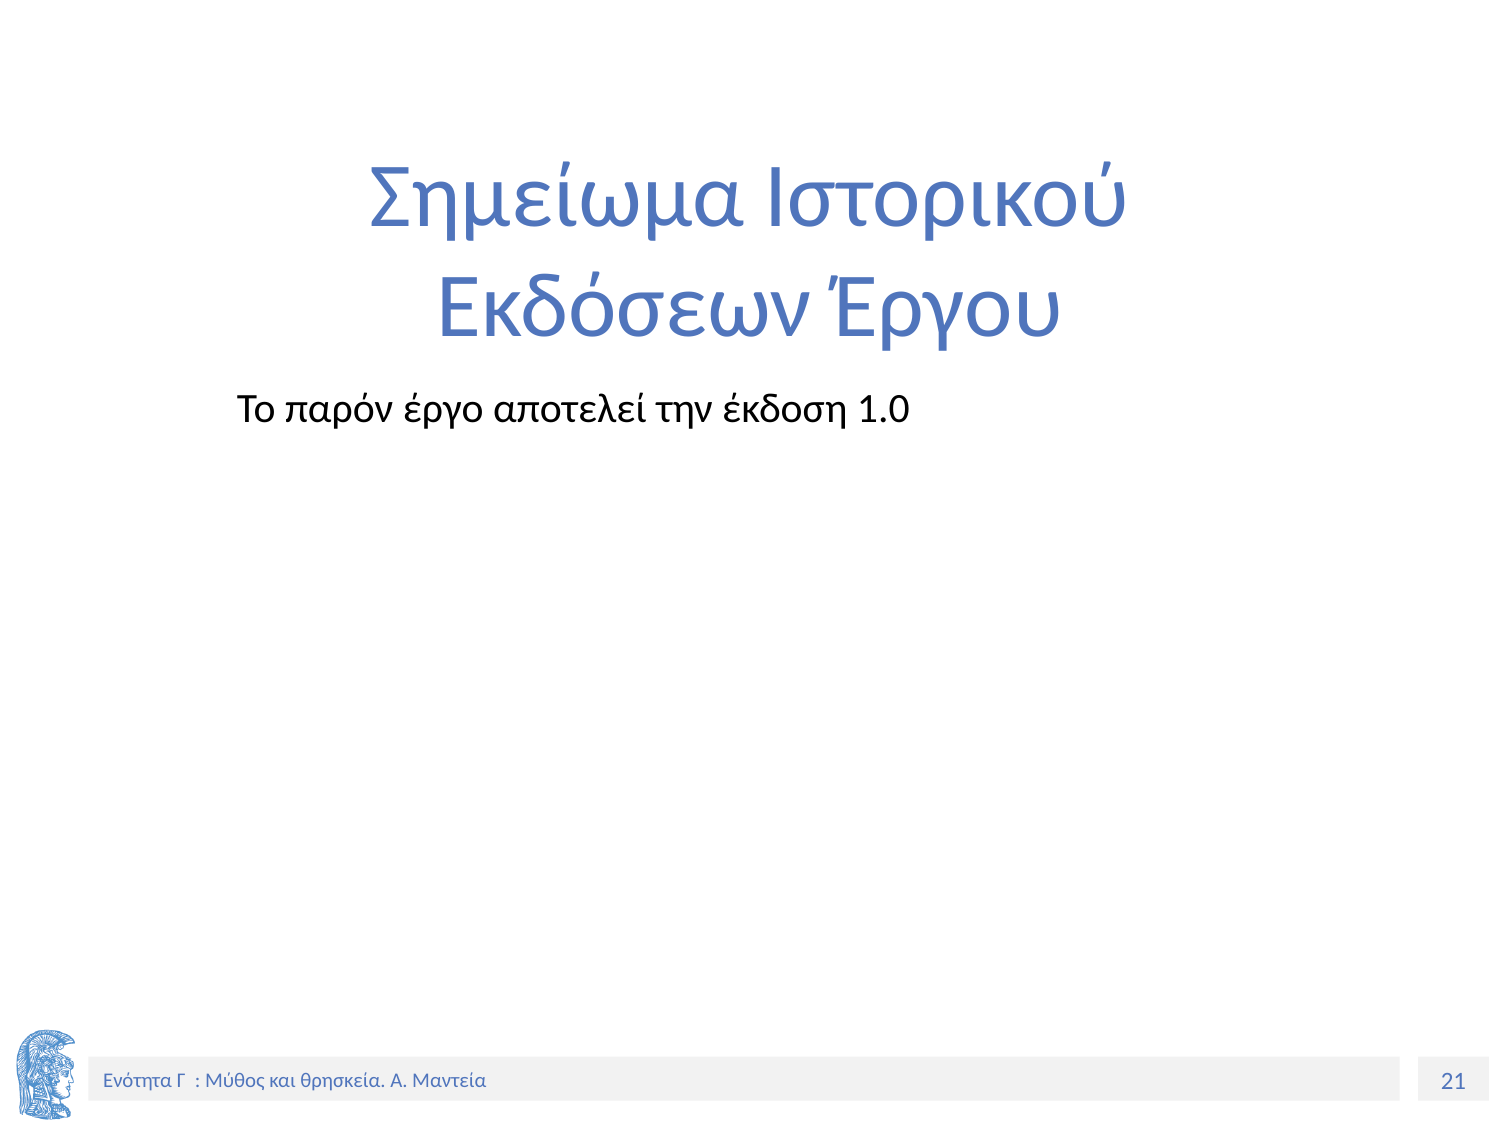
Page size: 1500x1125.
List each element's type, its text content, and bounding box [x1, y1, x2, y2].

list Το παρόν έργο αποτελεί την έκδοση 1.0 [221, 373, 1279, 931]
title Σημείωμα Ιστορικού Εκδόσεων Έργου [187, 174, 1313, 315]
picture [9, 1026, 81, 1120]
